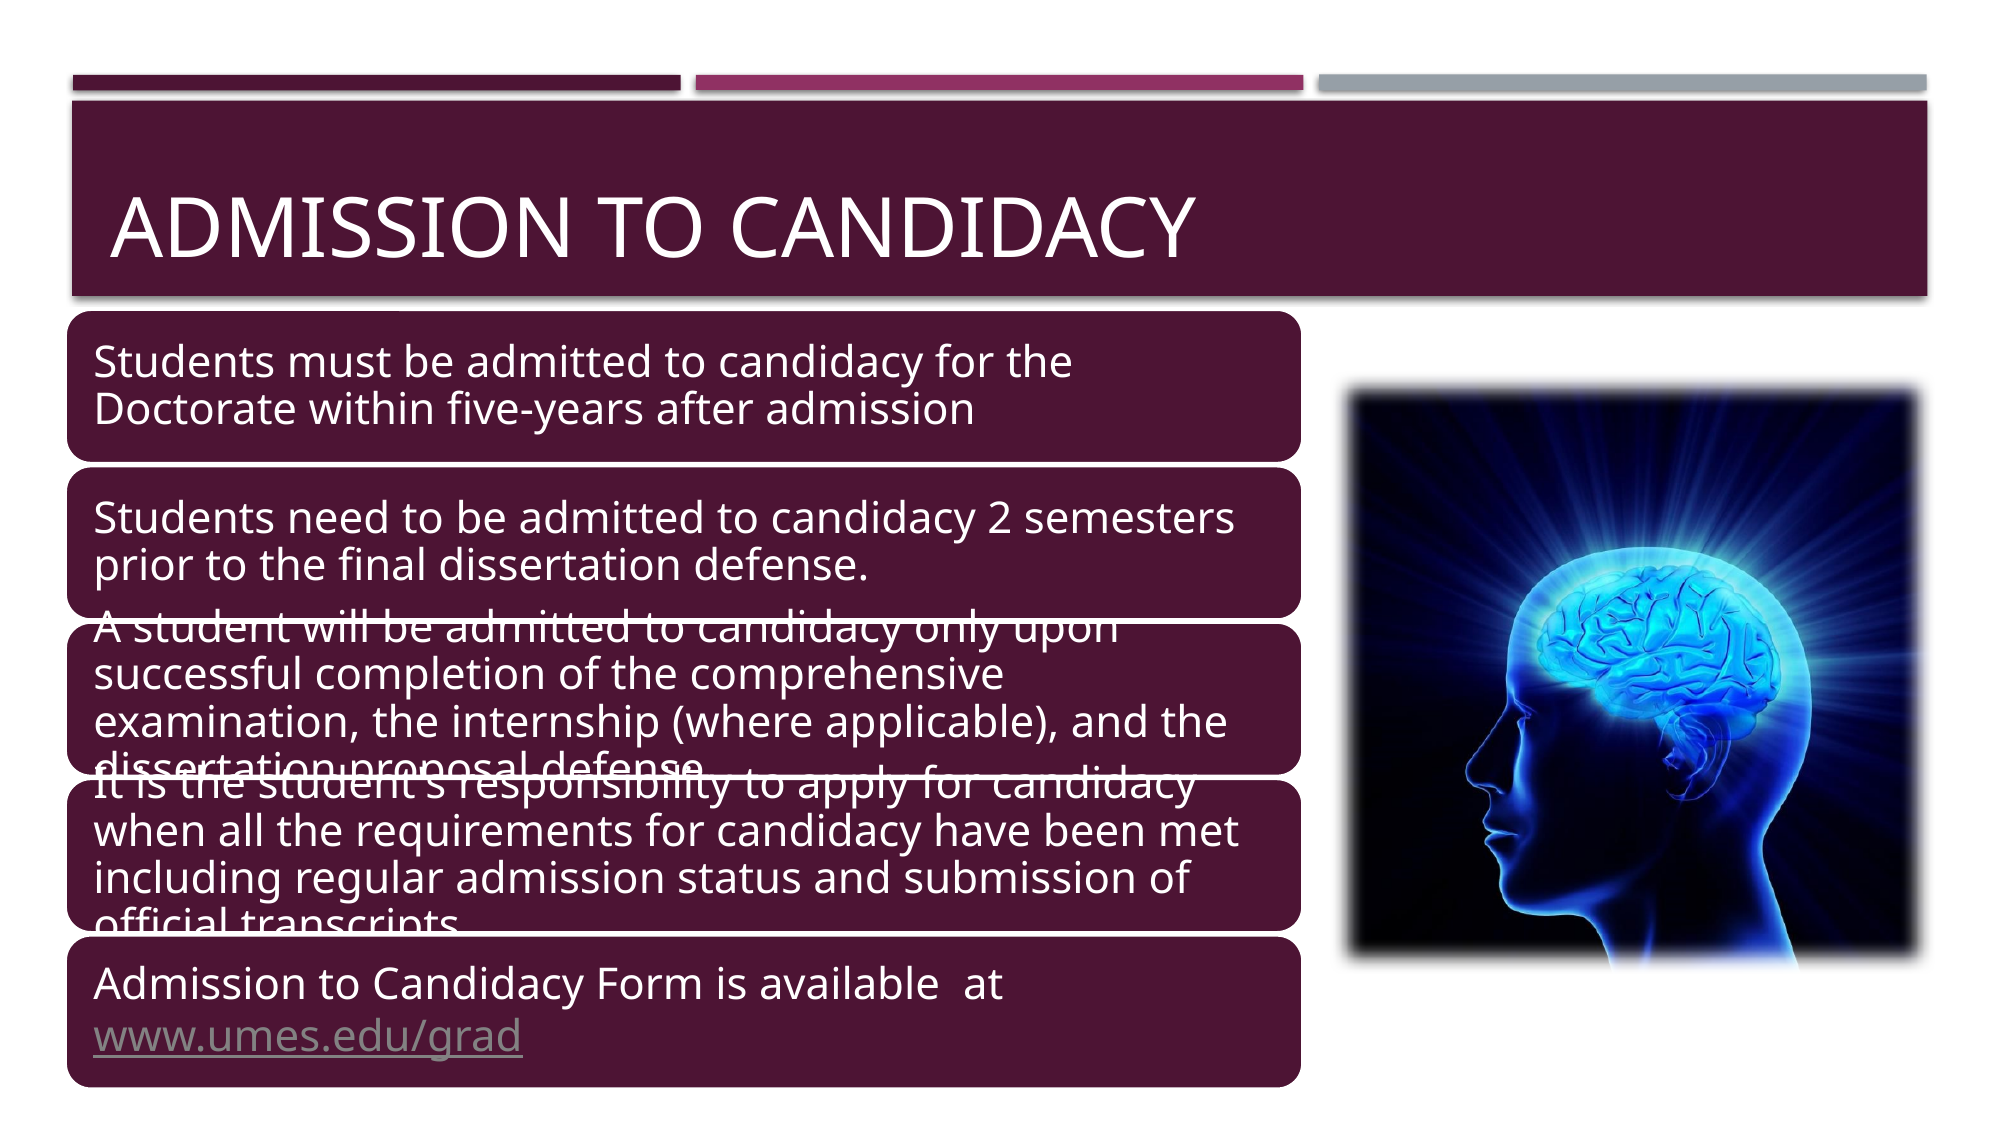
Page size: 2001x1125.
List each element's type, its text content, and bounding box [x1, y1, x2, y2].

title Admission to candidacy [95, 115, 1905, 282]
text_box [64, 308, 1304, 1090]
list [1330, 370, 1936, 976]
